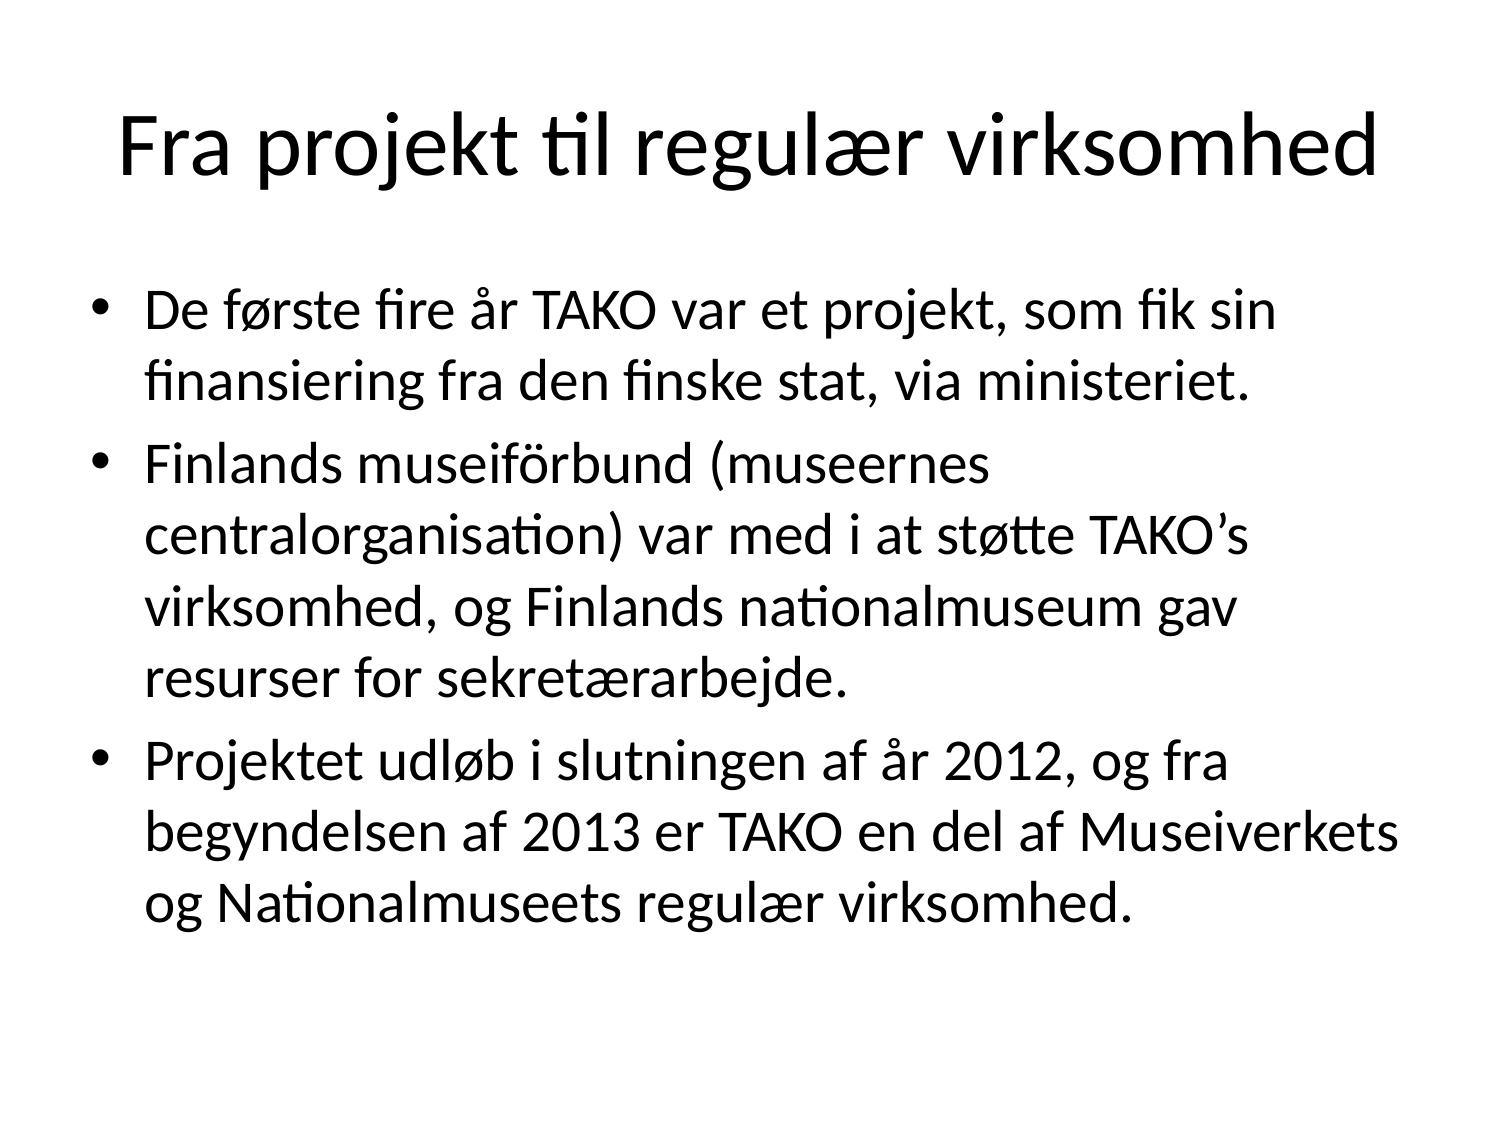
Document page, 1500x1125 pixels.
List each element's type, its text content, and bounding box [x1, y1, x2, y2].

title Fra projekt til regulær virksomhed [75, 45, 1425, 233]
list De første fire år TAKO var et projekt, som fik sin finansiering fra den finske stat, via ministeriet. Finlands museiförbund (museernes centralorganisation) var med i at støtte TAKO’s virksomhed, og Finlands nationalmuseum gav resurser for sekretærarbejde. Projektet udløb i slutningen af år 2012, og fra begyndelsen af 2013 er TAKO en del af Museiverkets og Nationalmuseets regulær virksomhed. [75, 262, 1425, 1005]
